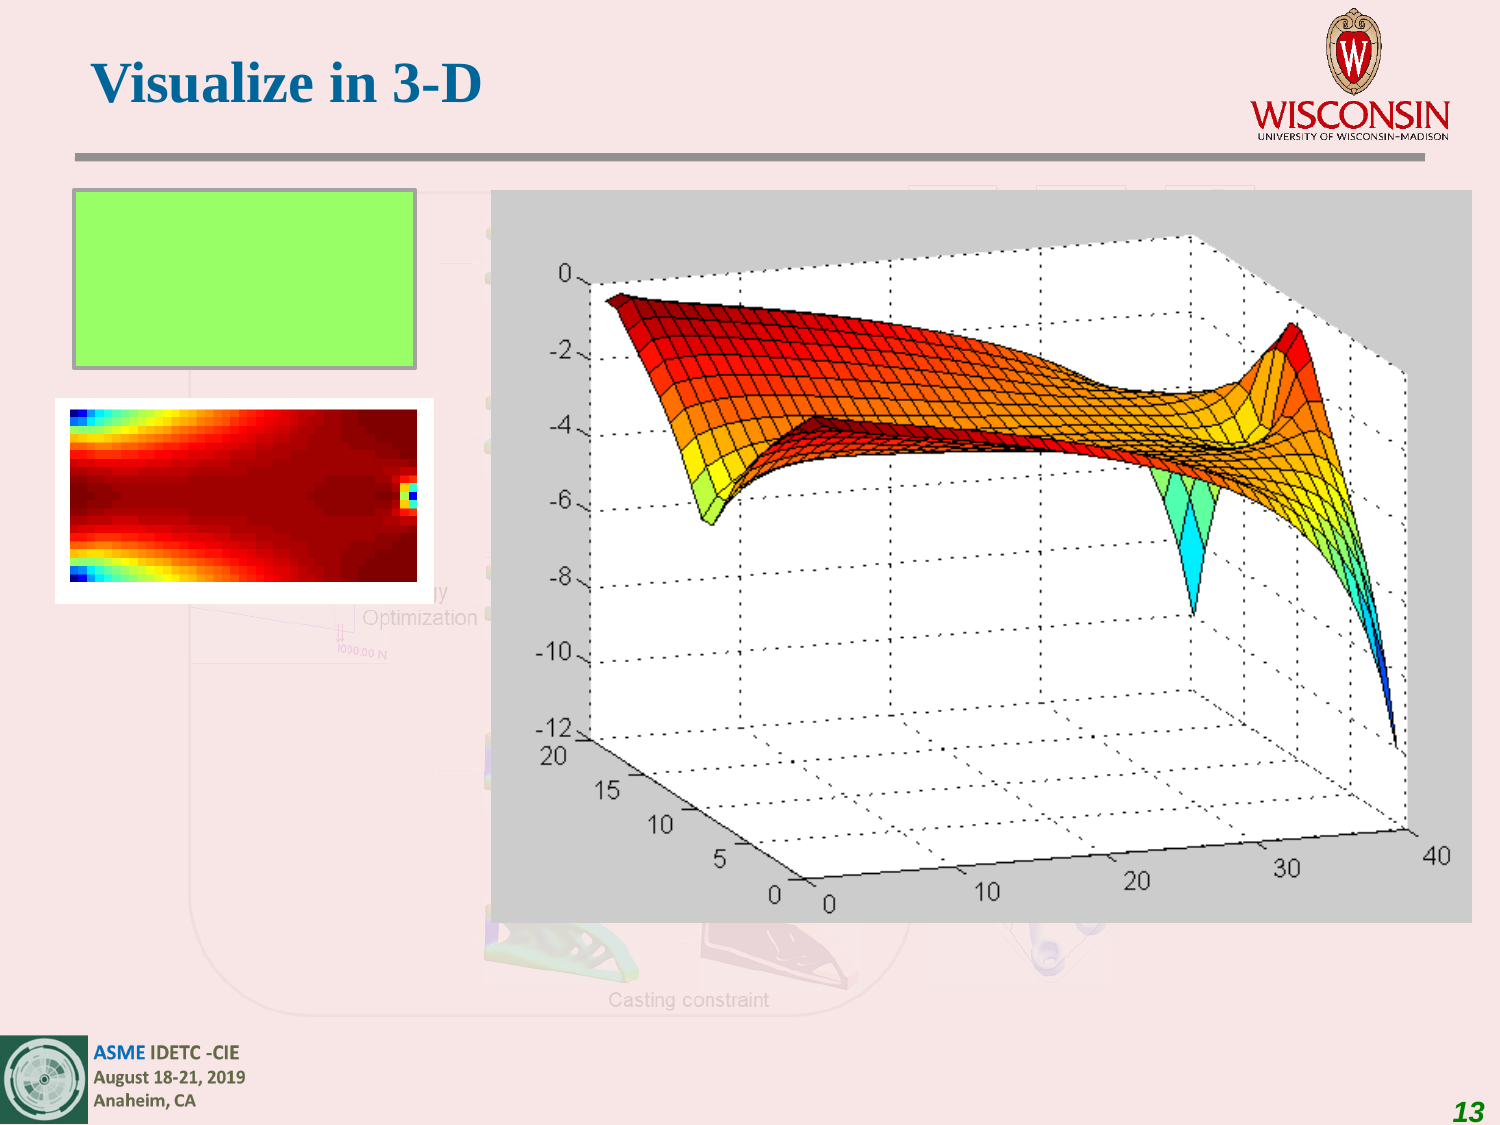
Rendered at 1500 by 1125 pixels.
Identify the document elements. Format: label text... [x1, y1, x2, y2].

slide_number 13 [1412, 1085, 1500, 1124]
text_box [72, 188, 417, 370]
picture [0, 1032, 257, 1124]
title Visualize in 3-D [75, 37, 1425, 121]
picture [55, 398, 434, 604]
picture [491, 189, 1472, 924]
picture [1250, 8, 1450, 140]
